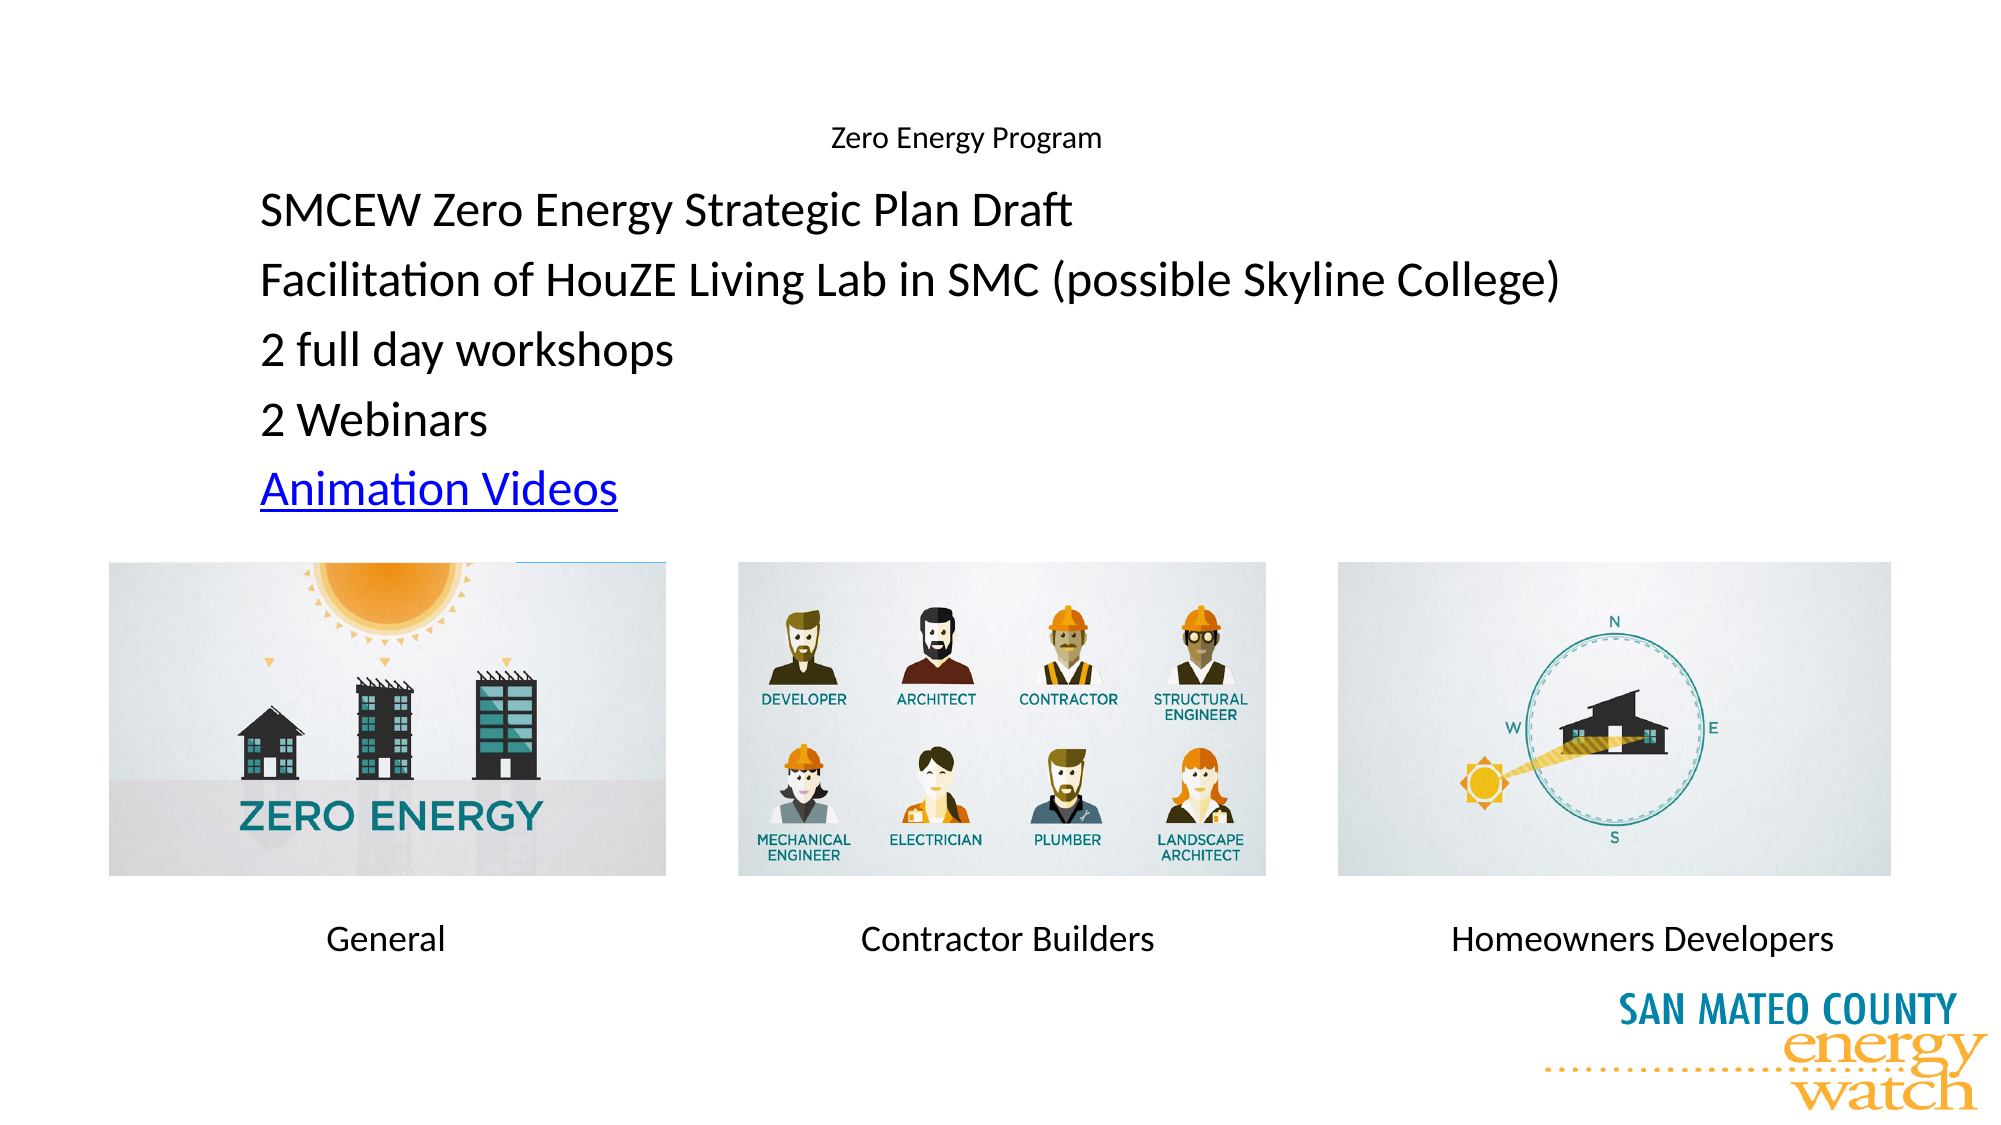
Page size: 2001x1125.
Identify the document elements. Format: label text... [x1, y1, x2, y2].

title Zero Energy Program [317, 107, 1618, 168]
text_box General Contractor Builders Homeowners Developers [311, 906, 1853, 966]
picture [1545, 988, 1988, 1110]
picture [108, 562, 666, 876]
picture [738, 562, 1267, 876]
list SMCEW Zero Energy Strategic Plan Draft Facilitation of HouZE Living Lab in SMC (possible Skyline College) 2 full day workshops 2 Webinars Animation Videos [169, 168, 1675, 846]
picture [1338, 562, 1891, 876]
